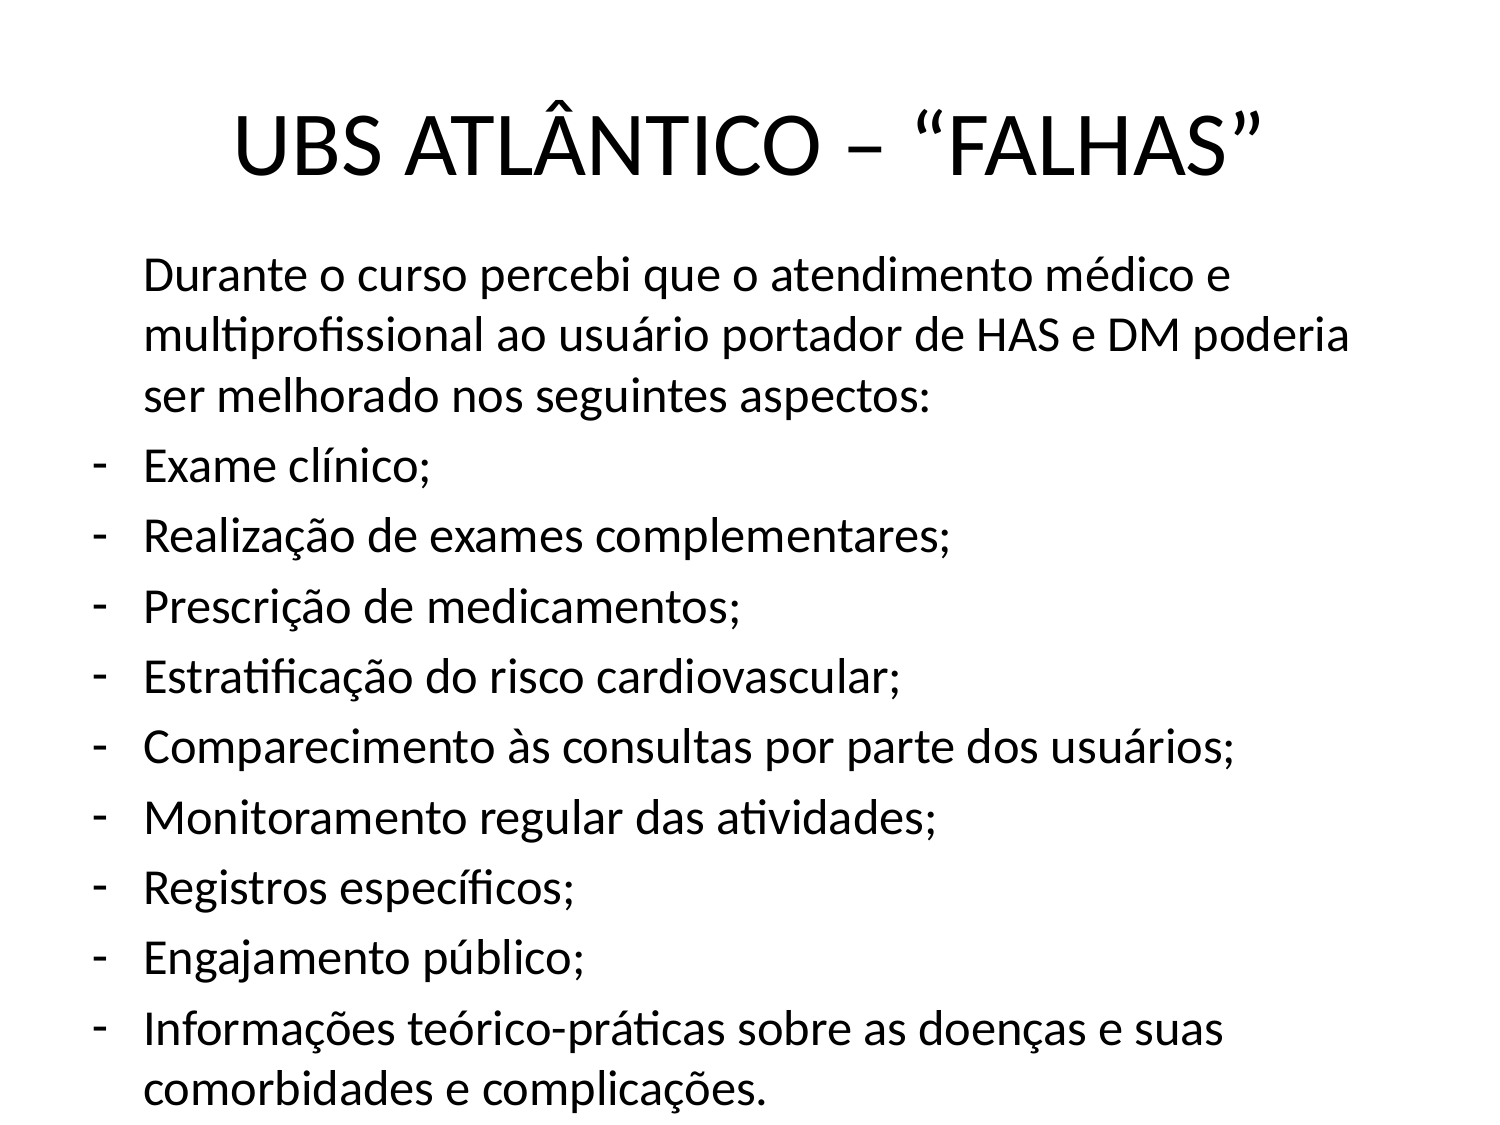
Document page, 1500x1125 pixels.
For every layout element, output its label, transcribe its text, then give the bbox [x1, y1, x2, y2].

list Durante o curso percebi que o atendimento médico e multiprofissional ao usuário portador de HAS e DM poderia ser melhorado nos seguintes aspectos: Exame clínico; Realização de exames complementares; Prescrição de medicamentos; Estratificação do risco cardiovascular; Comparecimento às consultas por parte dos usuários; Monitoramento regular das atividades; Registros específicos; Engajamento público; Informações teórico-práticas sobre as doenças e suas comorbidades e complicações. [76, 231, 1427, 1125]
title UBS ATLÂNTICO – “FALHAS” [75, 45, 1425, 233]
